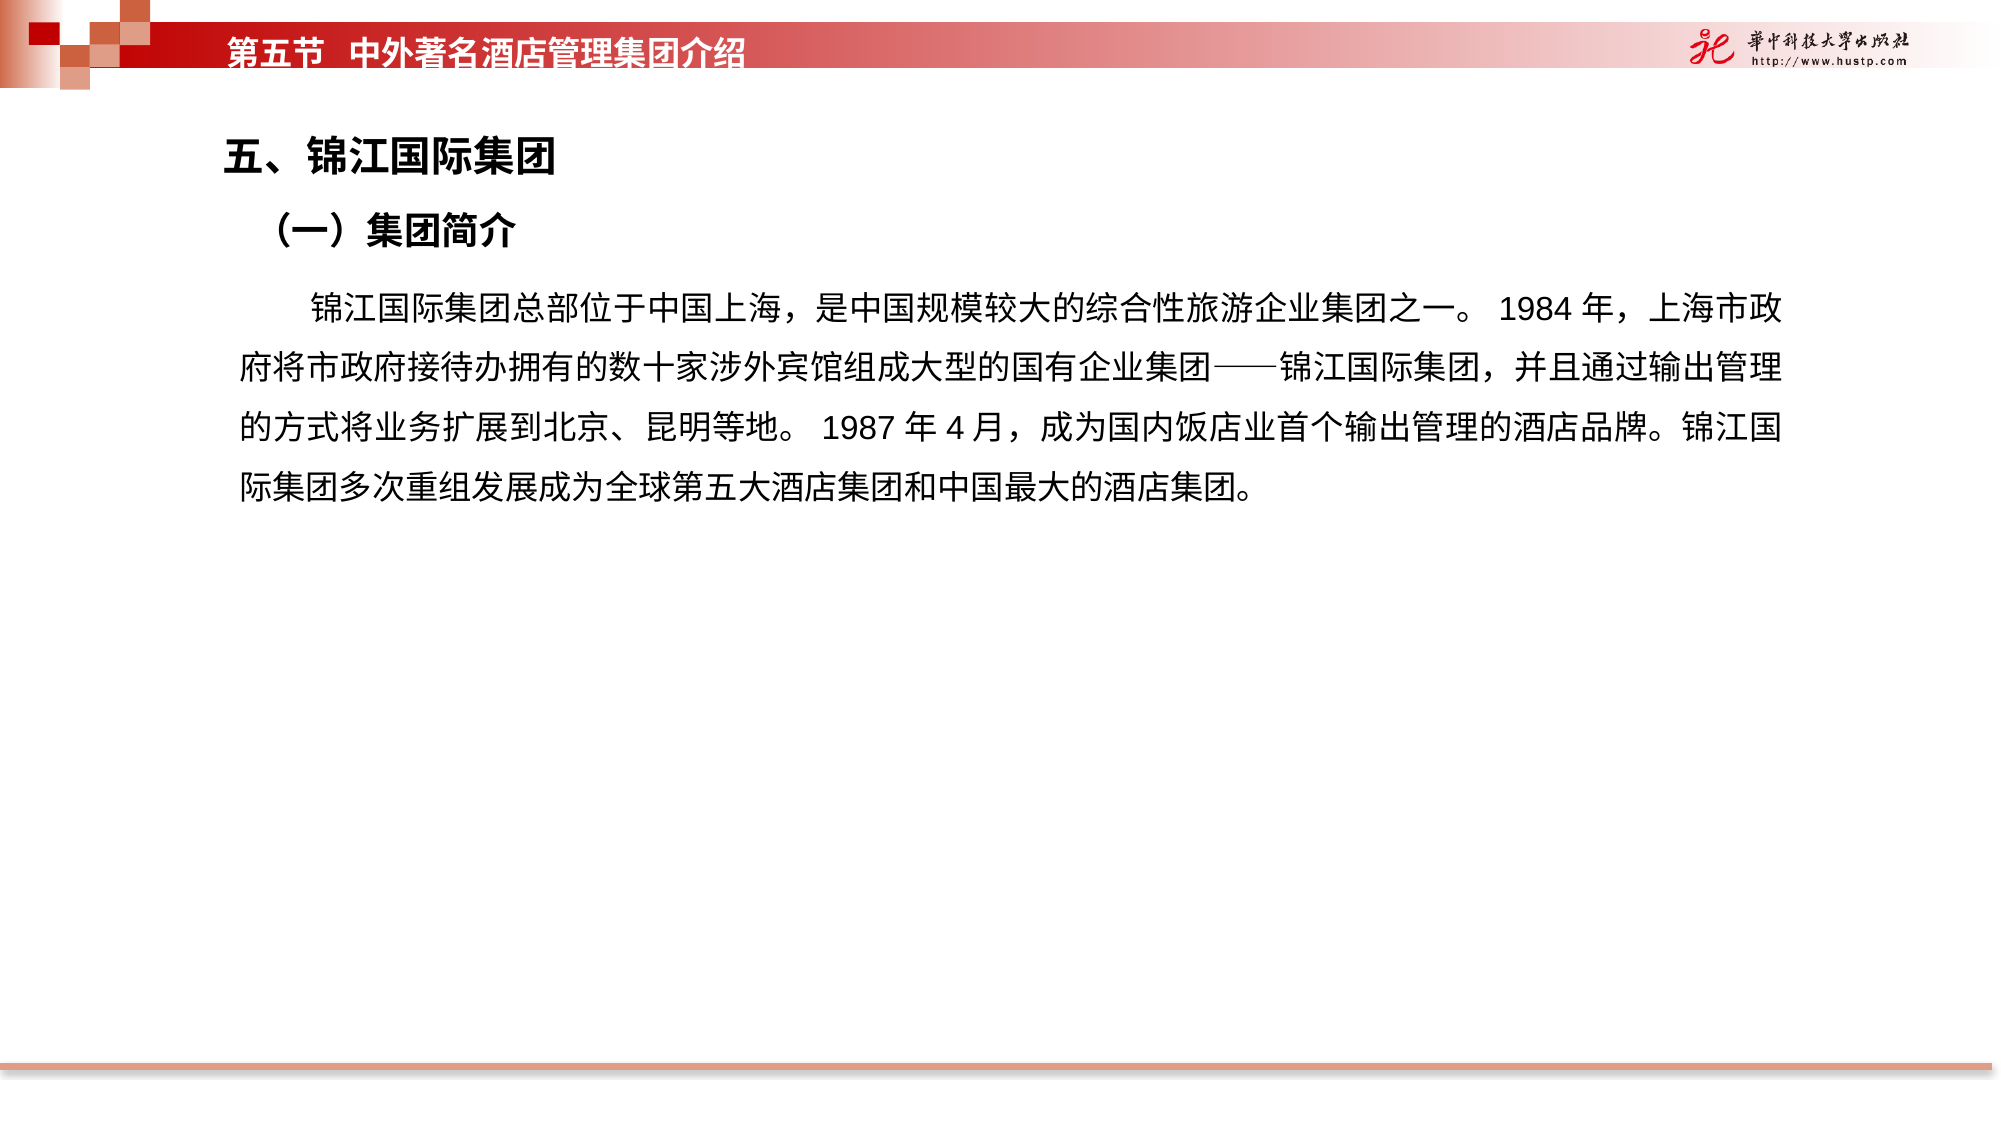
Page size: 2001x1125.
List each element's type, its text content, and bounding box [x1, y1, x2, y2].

text_box （一）集团简介 [239, 199, 1050, 260]
text_box 五、锦江国际集团 [207, 122, 1050, 187]
text_box 锦江国际集团总部位于中国上海，是中国规模较大的综合性旅游企业集团之一。1984年，上海市政府将市政府接待办拥有的数十家涉外宾馆组成大型的国有企业集团——锦江国际集团，并且通过输出管理的方式将业务扩展到北京、昆明等地。1987年4月，成为国内饭店业首个输出管理的酒店品牌。锦江国际集团多次重组发展成为全球第五大酒店集团和中国最大的酒店集团。 [224, 259, 1798, 514]
text_box 第五节 中外著名酒店管理集团介绍 [202, 0, 771, 80]
picture [1661, 0, 1939, 90]
